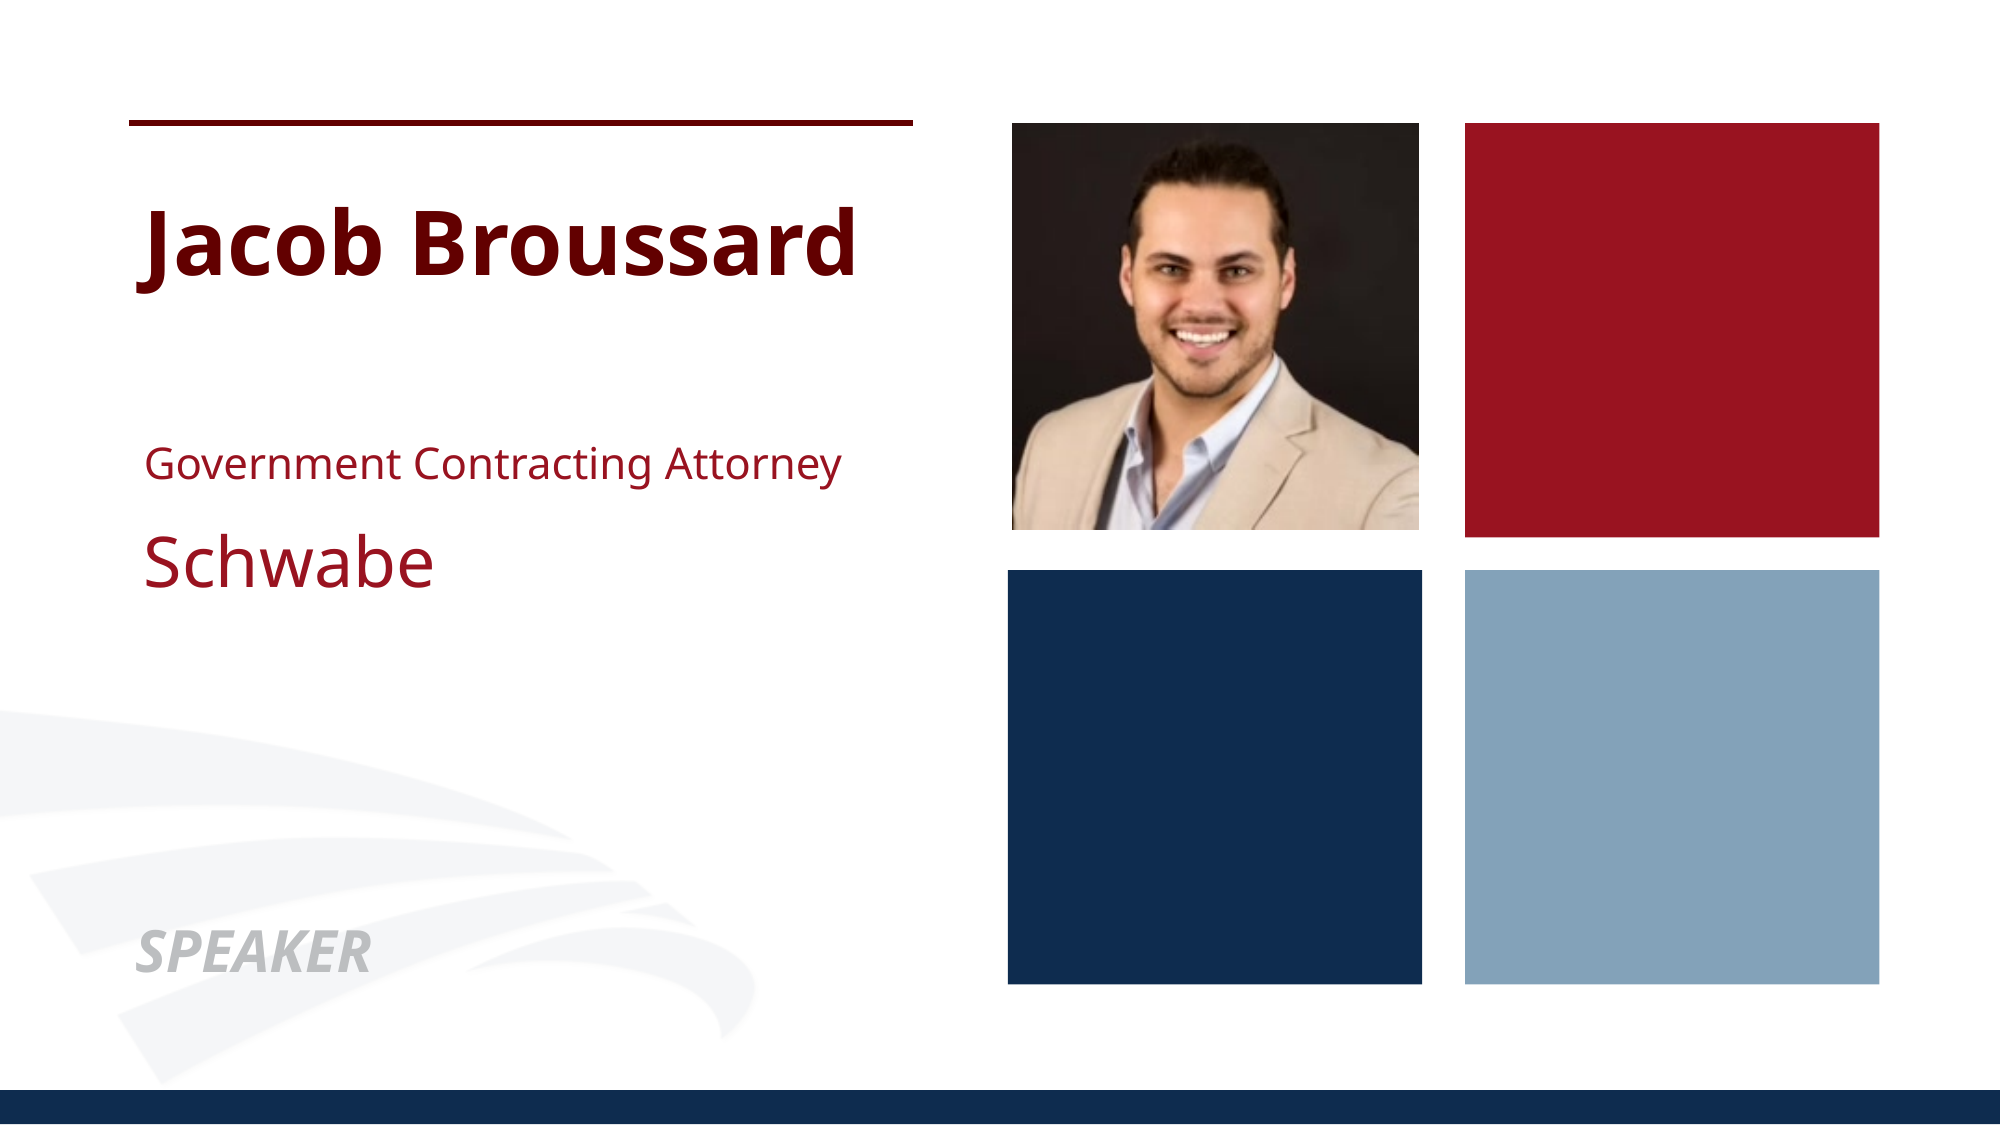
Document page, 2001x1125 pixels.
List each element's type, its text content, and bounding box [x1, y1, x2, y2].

picture [1011, 123, 1419, 530]
list Schwabe [128, 519, 913, 611]
list Government Contracting Attorney [128, 405, 913, 497]
title Jacob Broussard [128, 137, 913, 355]
